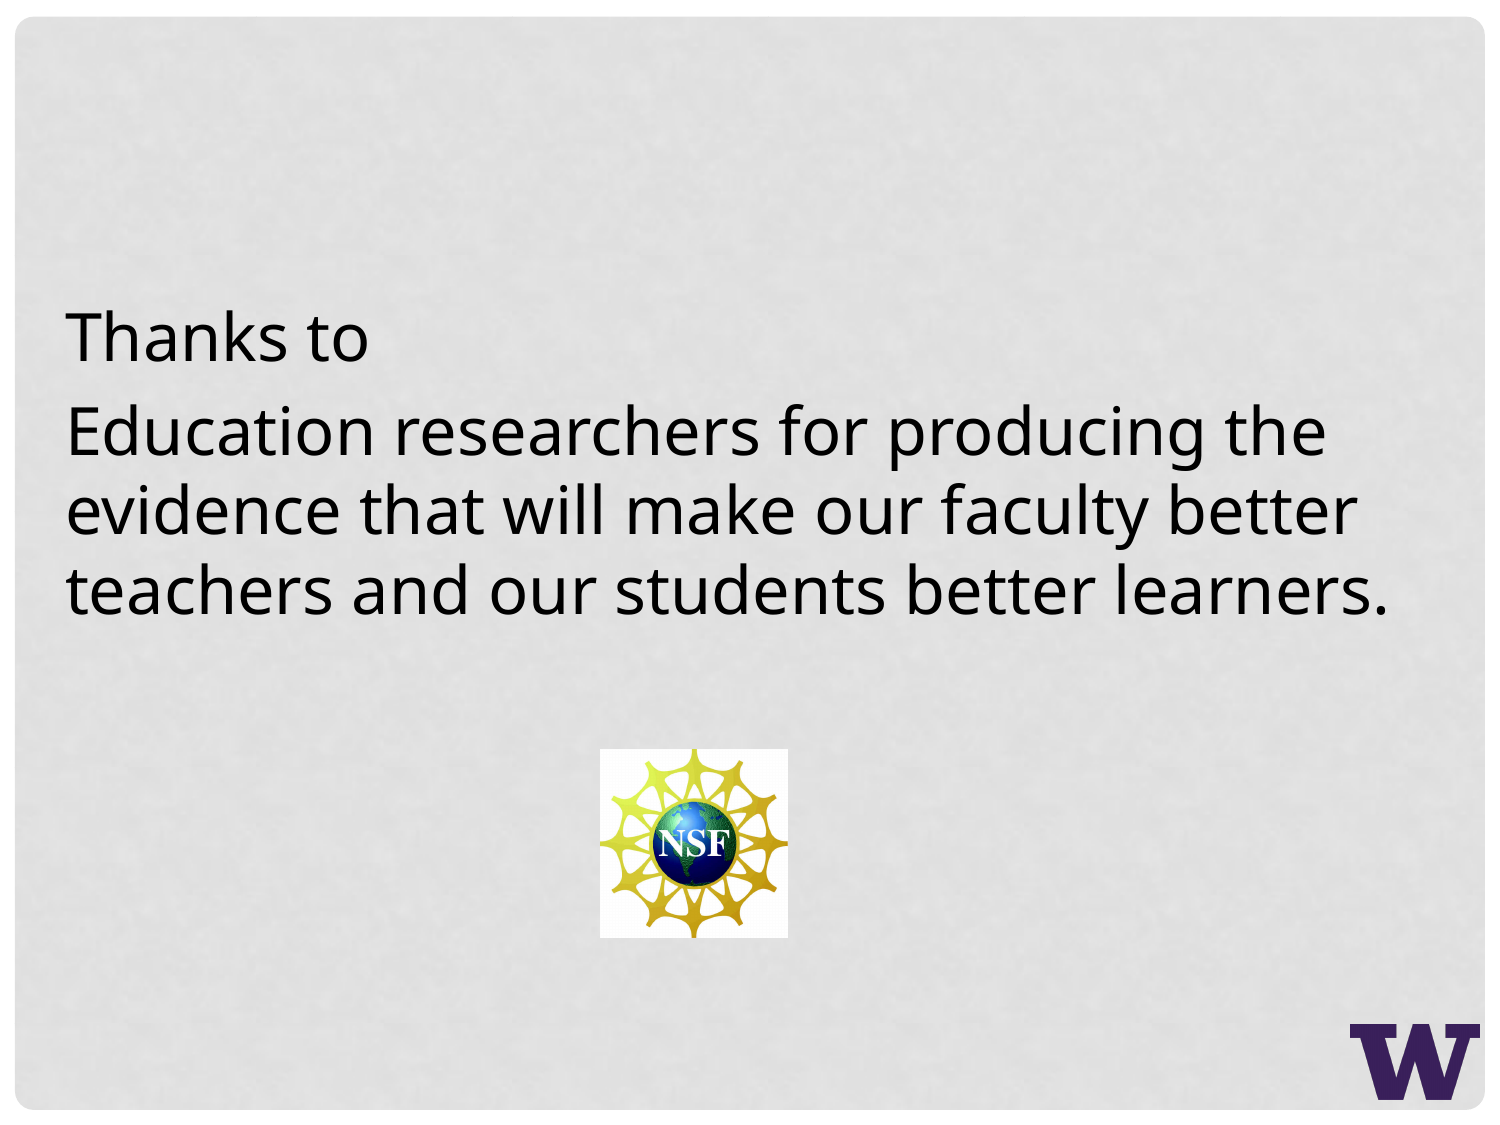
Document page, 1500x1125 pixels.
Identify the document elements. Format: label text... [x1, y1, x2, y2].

picture [1349, 1024, 1480, 1101]
picture [599, 749, 788, 938]
text_box Thanks to Education researchers for producing the evidence that will make our faculty better teachers and our students better learners. [49, 287, 1463, 675]
